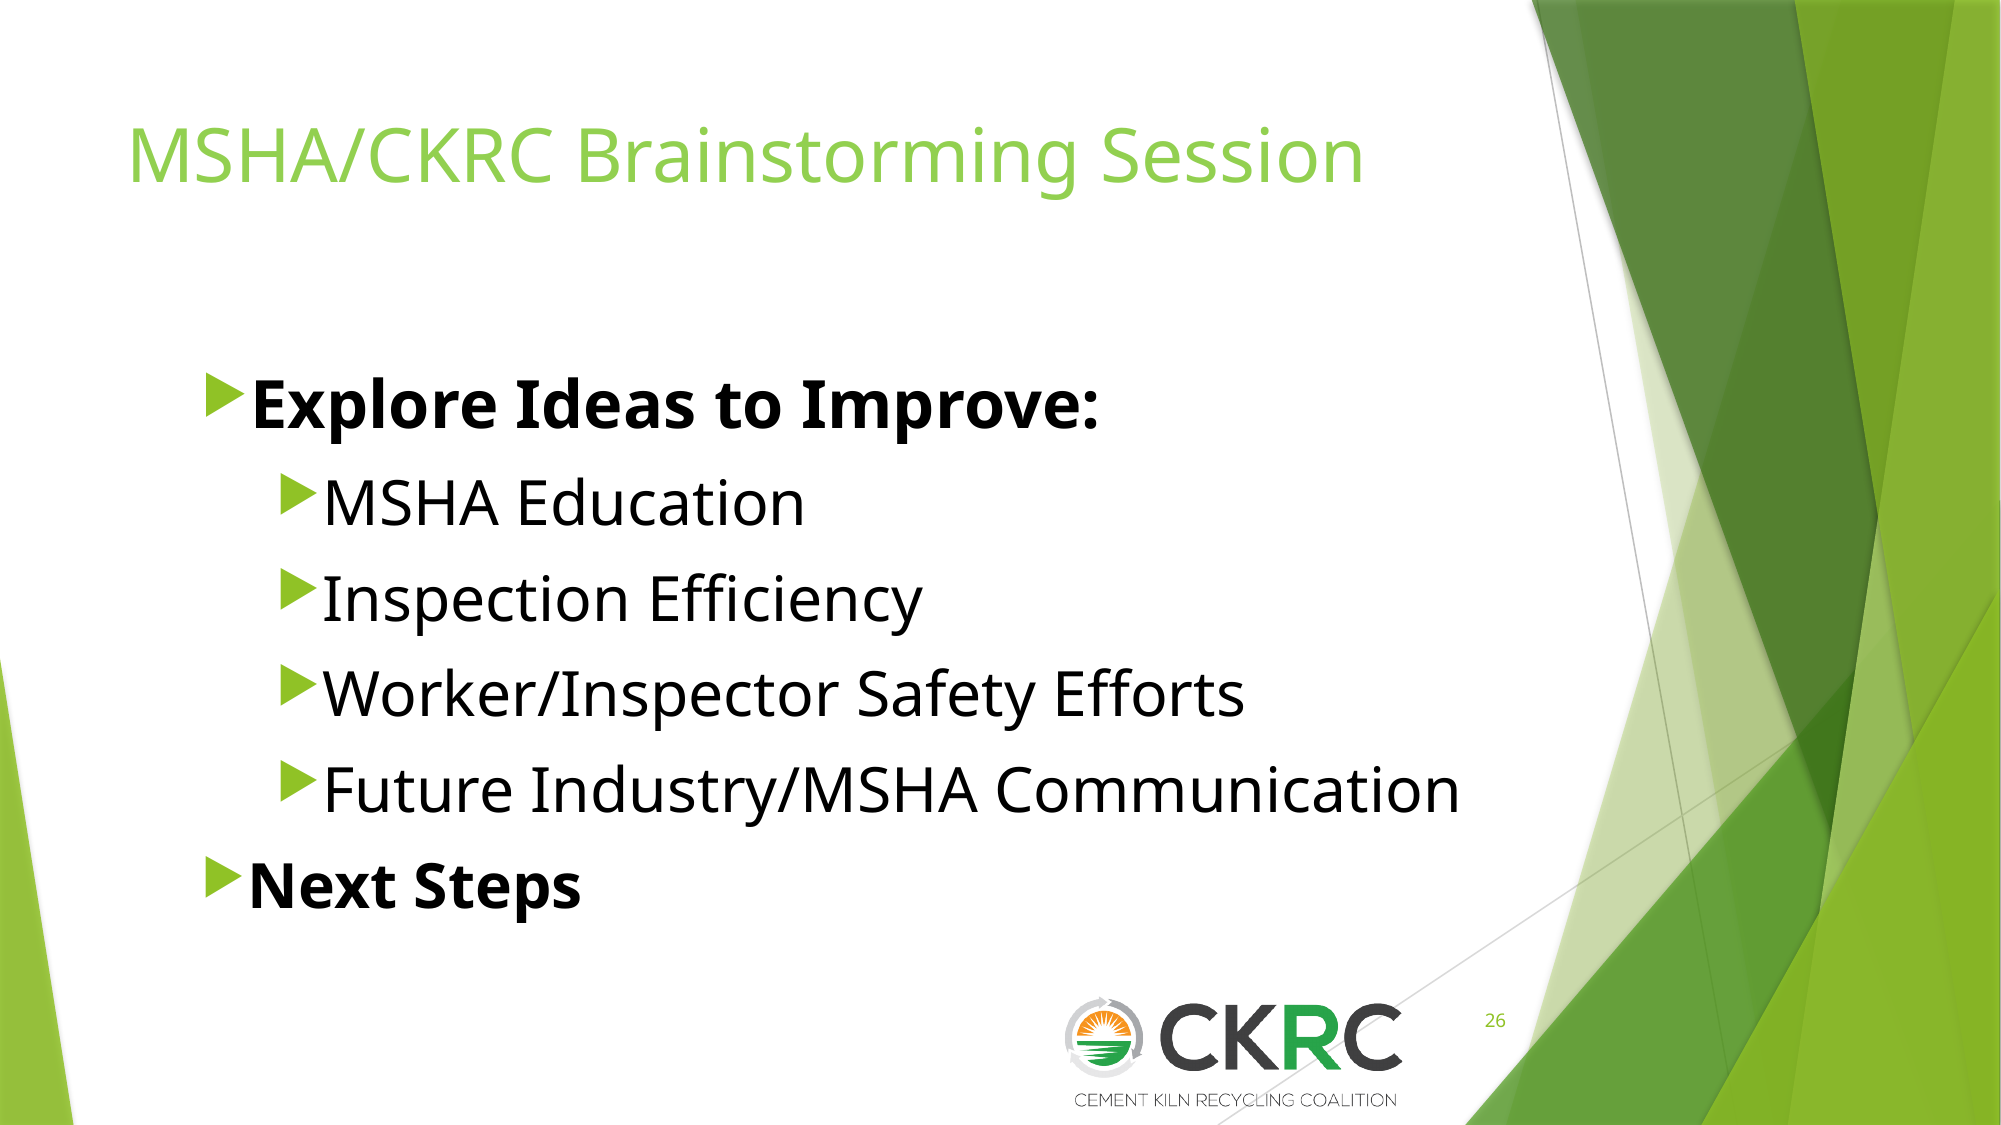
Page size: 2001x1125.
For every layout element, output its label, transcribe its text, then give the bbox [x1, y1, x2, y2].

list Explore Ideas to Improve: MSHA Education Inspection Efficiency Worker/Inspector Safety Efforts Future Industry/MSHA Communication Next Steps [111, 354, 1522, 992]
slide_number 26 [1409, 991, 1522, 1051]
title MSHA/CKRC Brainstorming Session [111, 99, 1522, 317]
picture [1056, 993, 1410, 1109]
